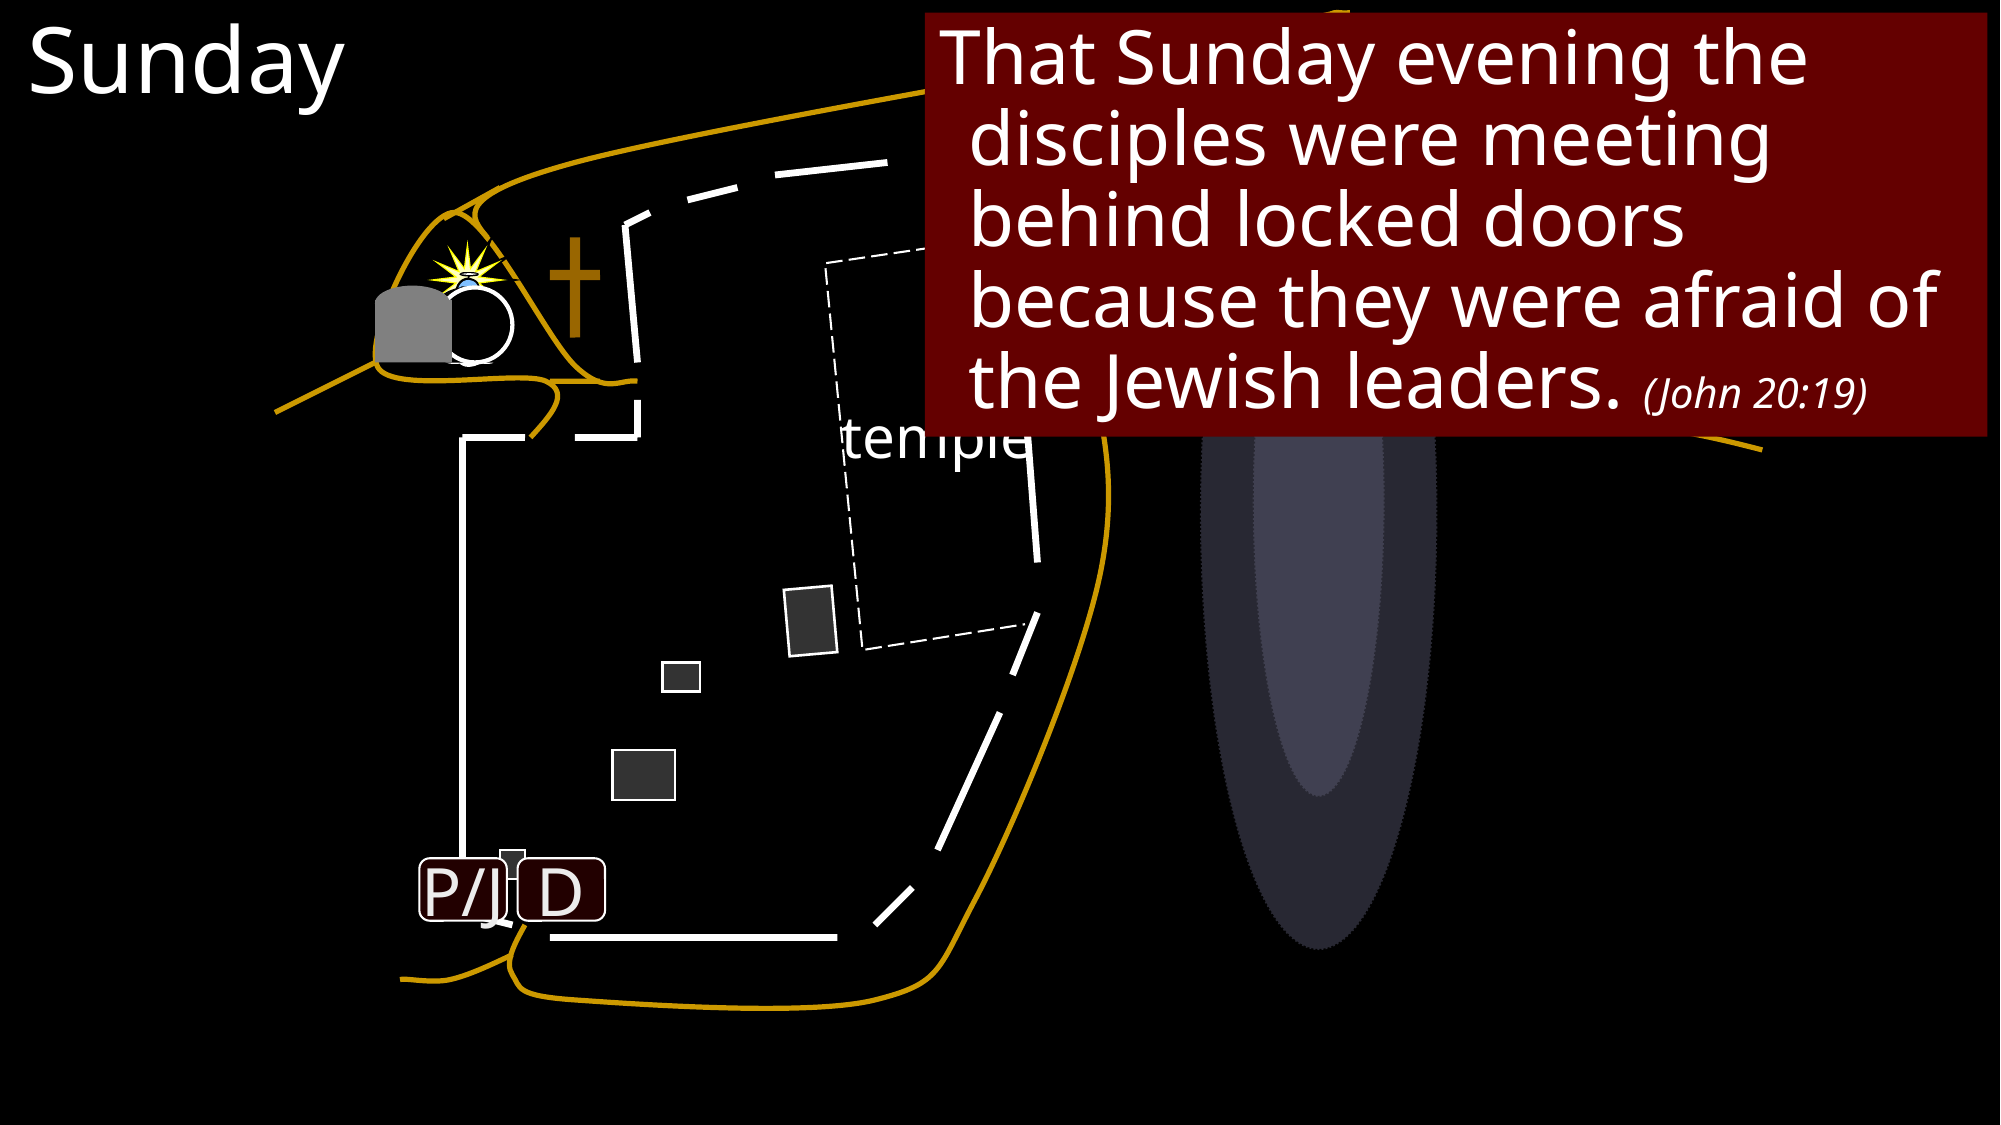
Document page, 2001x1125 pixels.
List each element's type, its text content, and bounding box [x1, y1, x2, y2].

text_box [274, 5, 1763, 1017]
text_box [374, 285, 533, 404]
picture [412, 224, 523, 285]
text_box Sunday [12, 0, 1088, 120]
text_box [549, 237, 601, 338]
text_box That Sunday evening the disciples were meeting behind locked doors because they were afraid of the Jewish leaders. (John 20:19) [1766, 12, 1988, 437]
